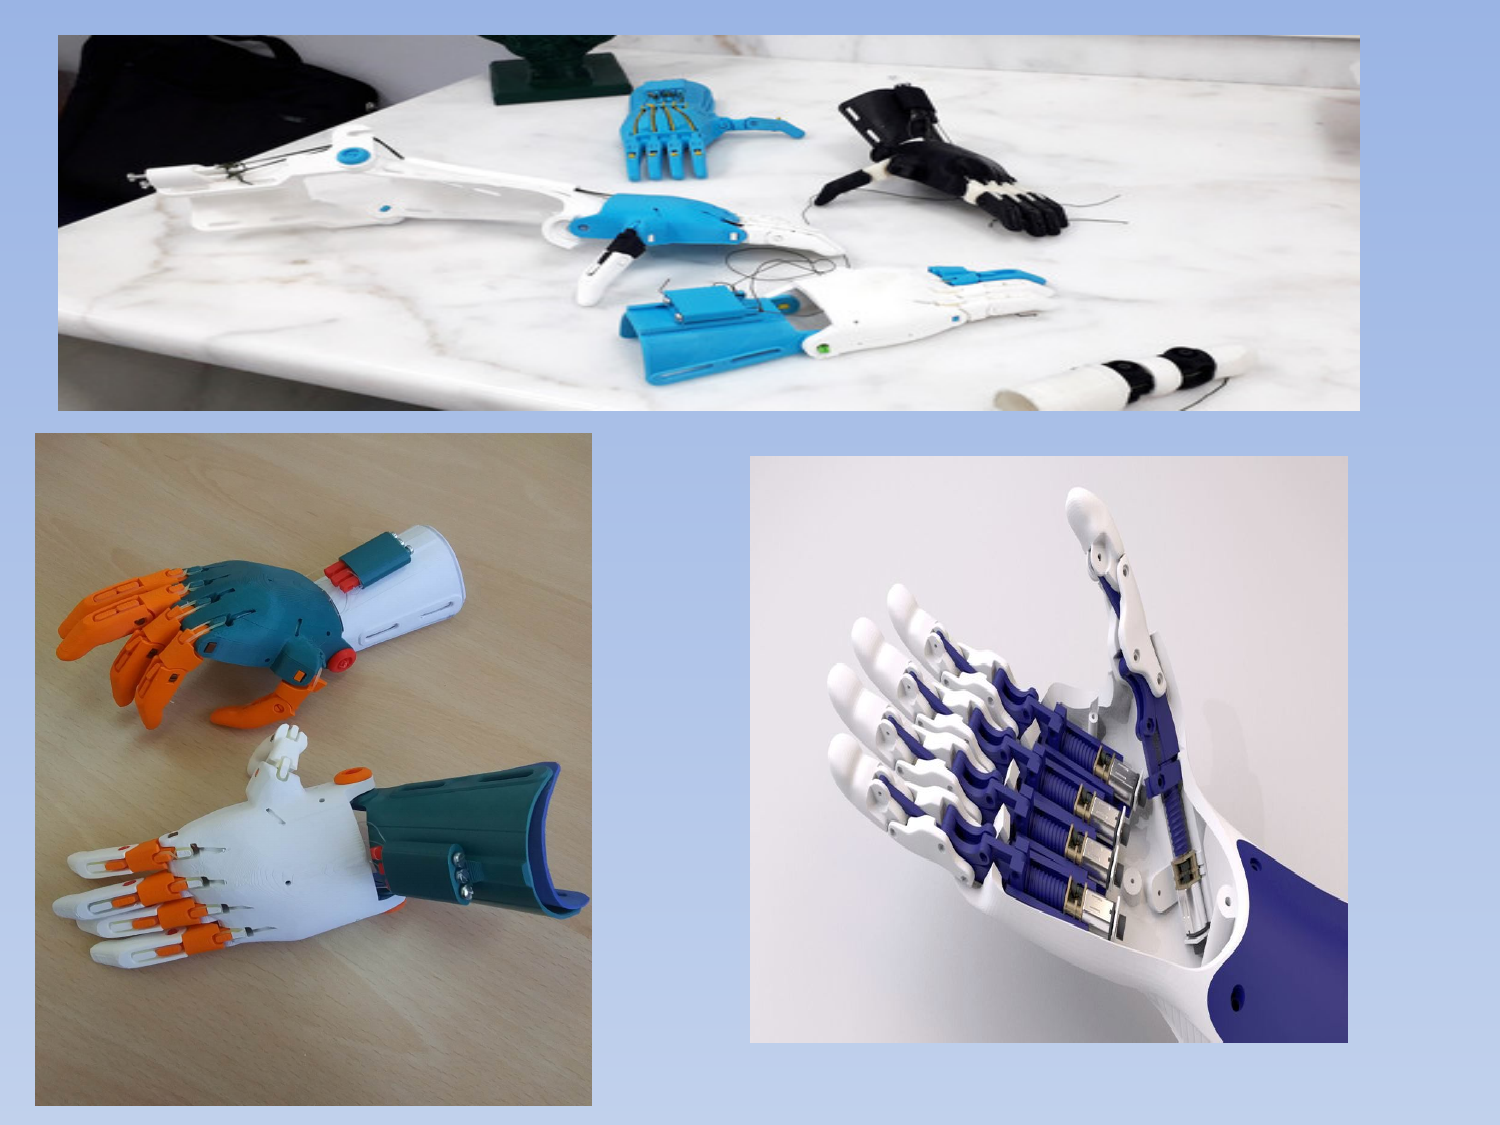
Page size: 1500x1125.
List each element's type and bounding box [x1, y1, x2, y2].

picture [58, 34, 1360, 411]
list [34, 433, 593, 1106]
list [749, 456, 1348, 1044]
